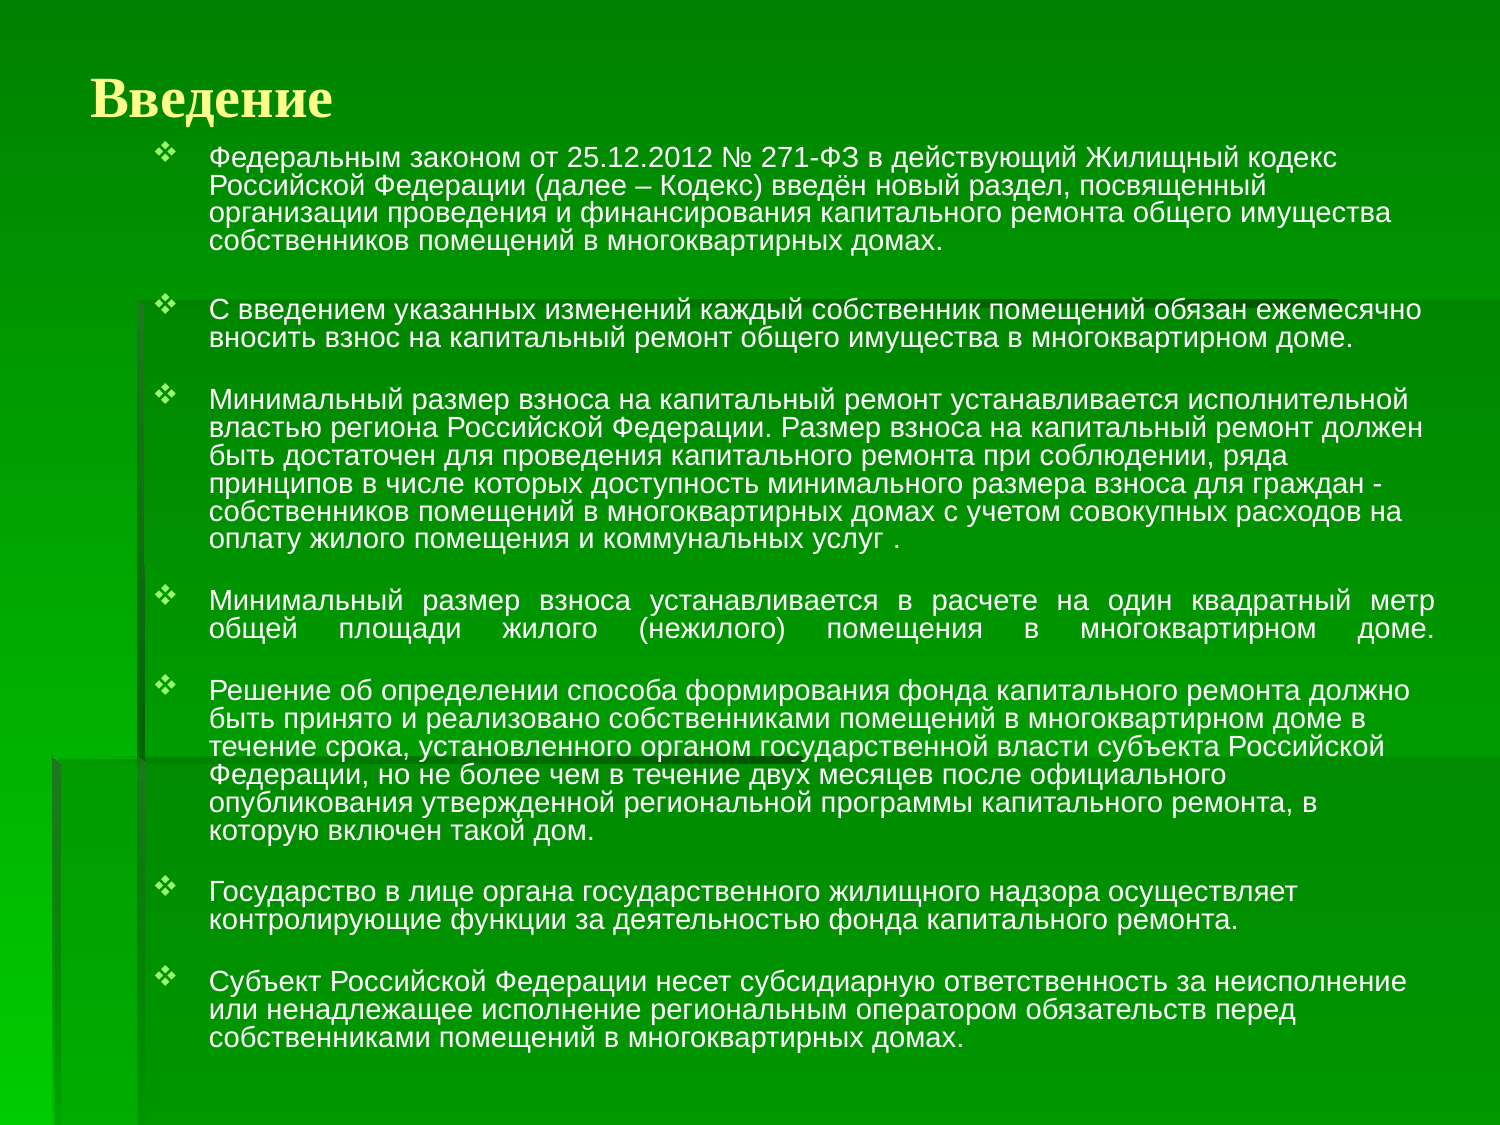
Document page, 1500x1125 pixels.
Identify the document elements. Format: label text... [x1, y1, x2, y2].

list Федеральным законом от 25.12.2012 № 271-ФЗ в действующий Жилищный кодекс Российской Федерации (далее – Кодекс) введён новый раздел, посвященный организации проведения и финансирования капитального ремонта общего имущества собственников помещений в многоквартирных домах. С введением указанных изменений каждый собственник помещений обязан ежемесячно вносить взнос на капитальный ремонт общего имущества в многоквартирном доме. Минимальный размер взноса на капитальный ремонт устанавливается исполнительной властью региона Российской Федерации. Размер взноса на капитальный ремонт должен быть достаточен для проведения капитального ремонта при соблюдении, ряда принципов в числе которых доступность минимального размера взноса для граждан -собственников помещений в многоквартирных домах с учетом совокупных расходов на оплату жилого помещения и коммунальных услуг . Минимальный размер взноса устанавливается в расчете на один квадратный метр общей площади жилого (нежилого) помещения в многоквартирном доме. Решение об определении способа формирования фонда капитального ремонта должно быть принято и реализовано собственниками помещений в многоквартирном доме в течение срока, установленного органом государственной власти субъекта Российской Федерации, но не более чем в течение двух месяцев после официального опубликования утвержденной региональной программы капитального ремонта, в которую включен такой дом. Государство в лице органа государственного жилищного надзора осуществляет контролирующие функции за деятельностью фонда капитального ремонта. Субъект Российской Федерации несет субсидиарную ответственность за неисполнение или ненадлежащее исполнение региональным оператором обязательств перед собственниками помещений в многоквартирных домах. [137, 136, 1452, 1001]
title Введение [74, 39, 1451, 150]
